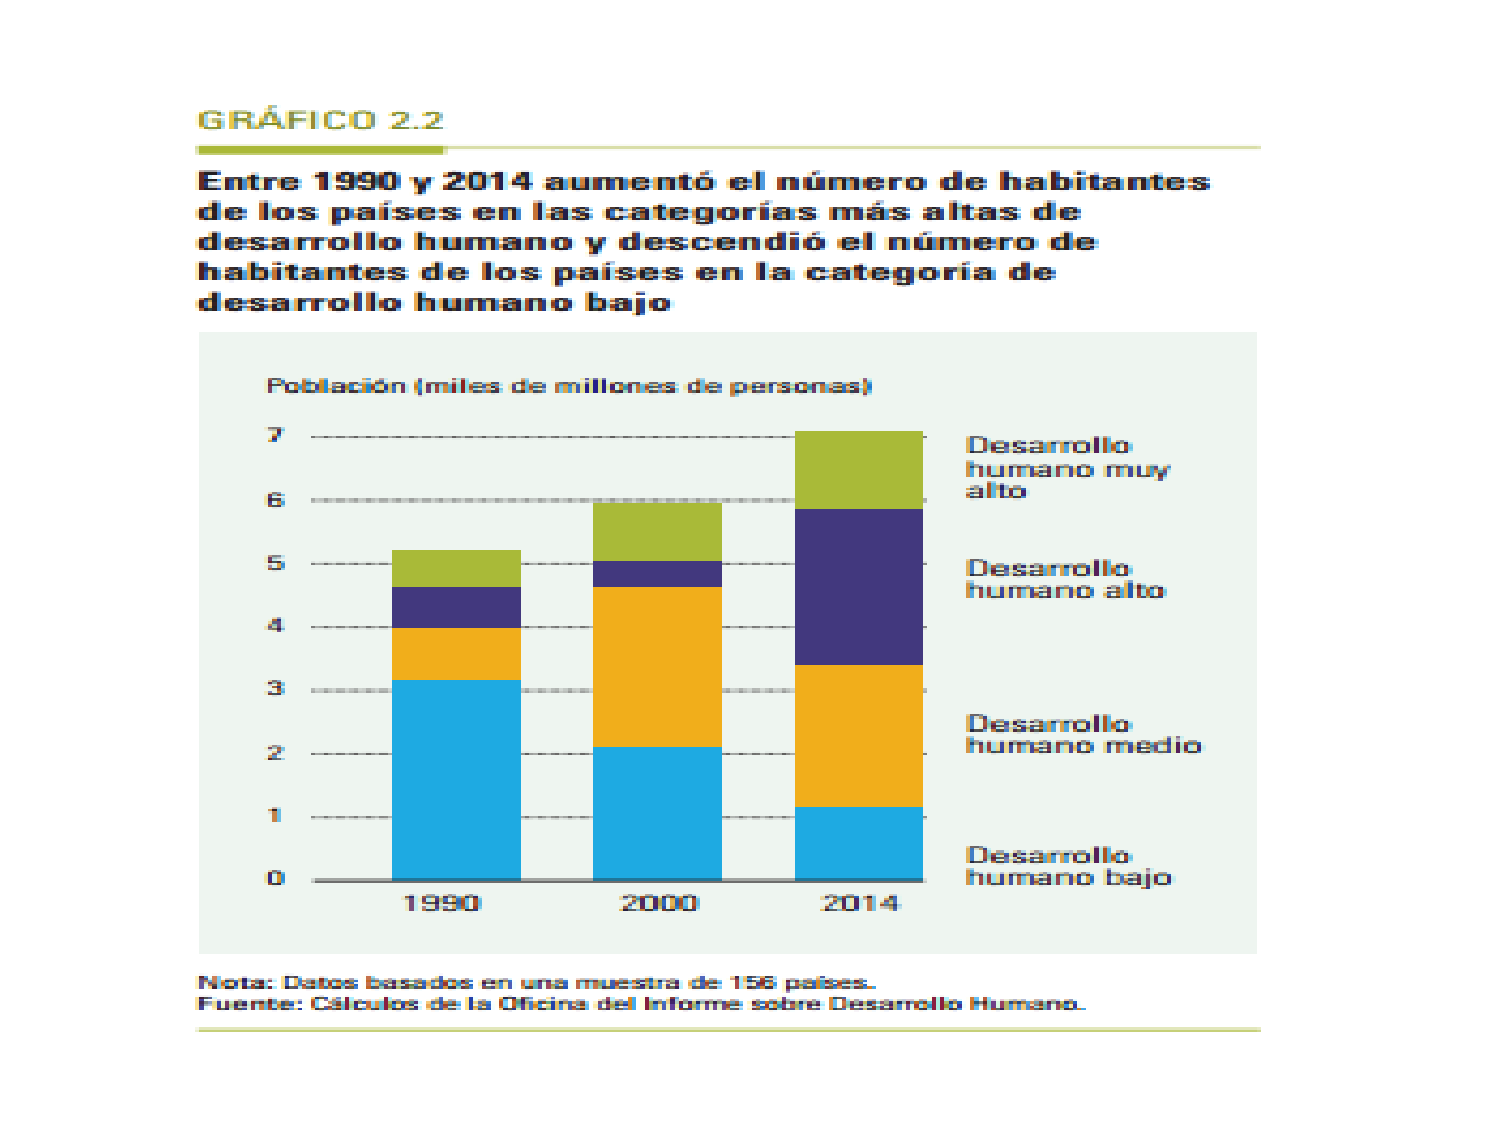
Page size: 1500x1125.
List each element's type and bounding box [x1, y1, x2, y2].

picture [140, 93, 1266, 1044]
